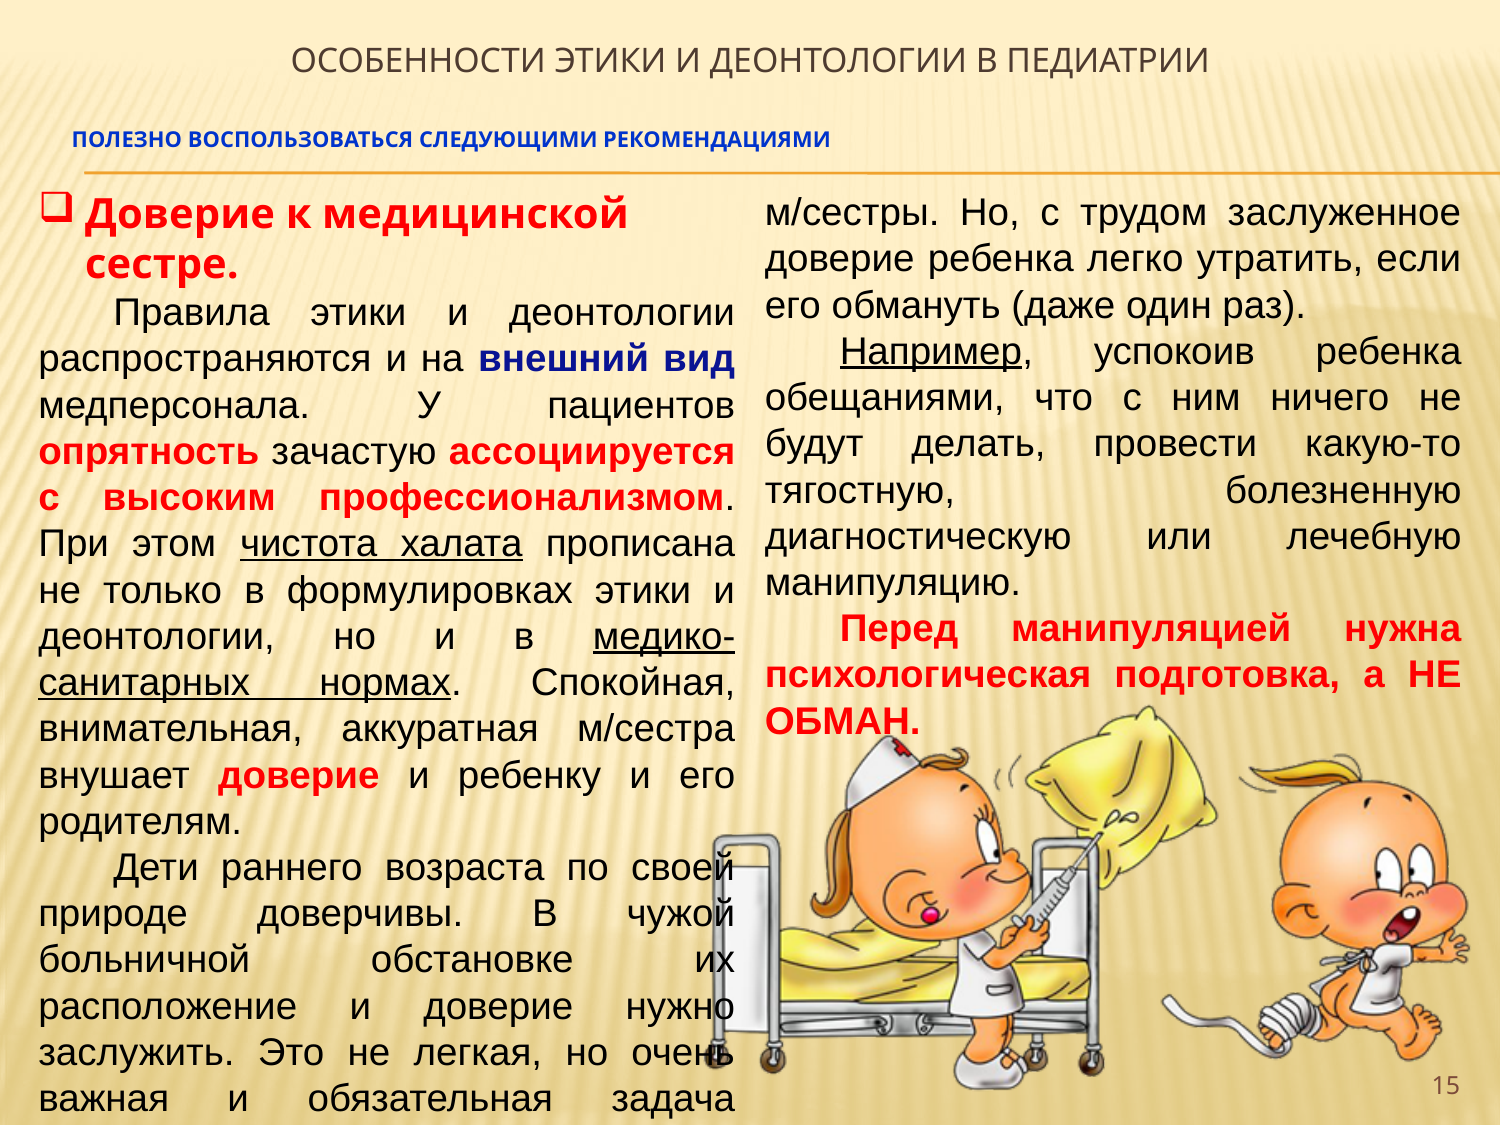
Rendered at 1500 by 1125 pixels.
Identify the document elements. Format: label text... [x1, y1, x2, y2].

text_box Доверие к медицинской сестре. Правила этики и деонтологии распространяются и на внешний вид медперсонала. У пациентов опрятность зачастую ассоциируется с высоким профессионализмом. При этом чистота халата прописана не только в формулировках этики и деонтологии, но и в медико-санитарных нормах. Спокойная, внимательная, аккуратная м/сестра внушает доверие и ребенку и его родителям. Дети раннего возраста по своей природе доверчивы. В чужой больничной обстановке их расположение и доверие нужно заслужить. Это не легкая, но очень важная и обязательная задача м/сестры. Но, с трудом заслуженное доверие ребенка легко утратить, если его обмануть (даже один раз). Например, успокоив ребенка обещаниями, что с ним ничего не будут делать, провести какую-то тягостную, болезненную диагностическую или лечебную манипуляцию. Перед манипуляцией нужна психологическая подготовка, а НЕ ОБМАН. [23, 179, 1477, 1125]
picture [702, 688, 1482, 1105]
title Полезно воспользоваться следующими рекомендациями [56, 86, 1463, 159]
text_box Особенности этики и Деонтологии в педиатрии [253, 30, 1247, 87]
